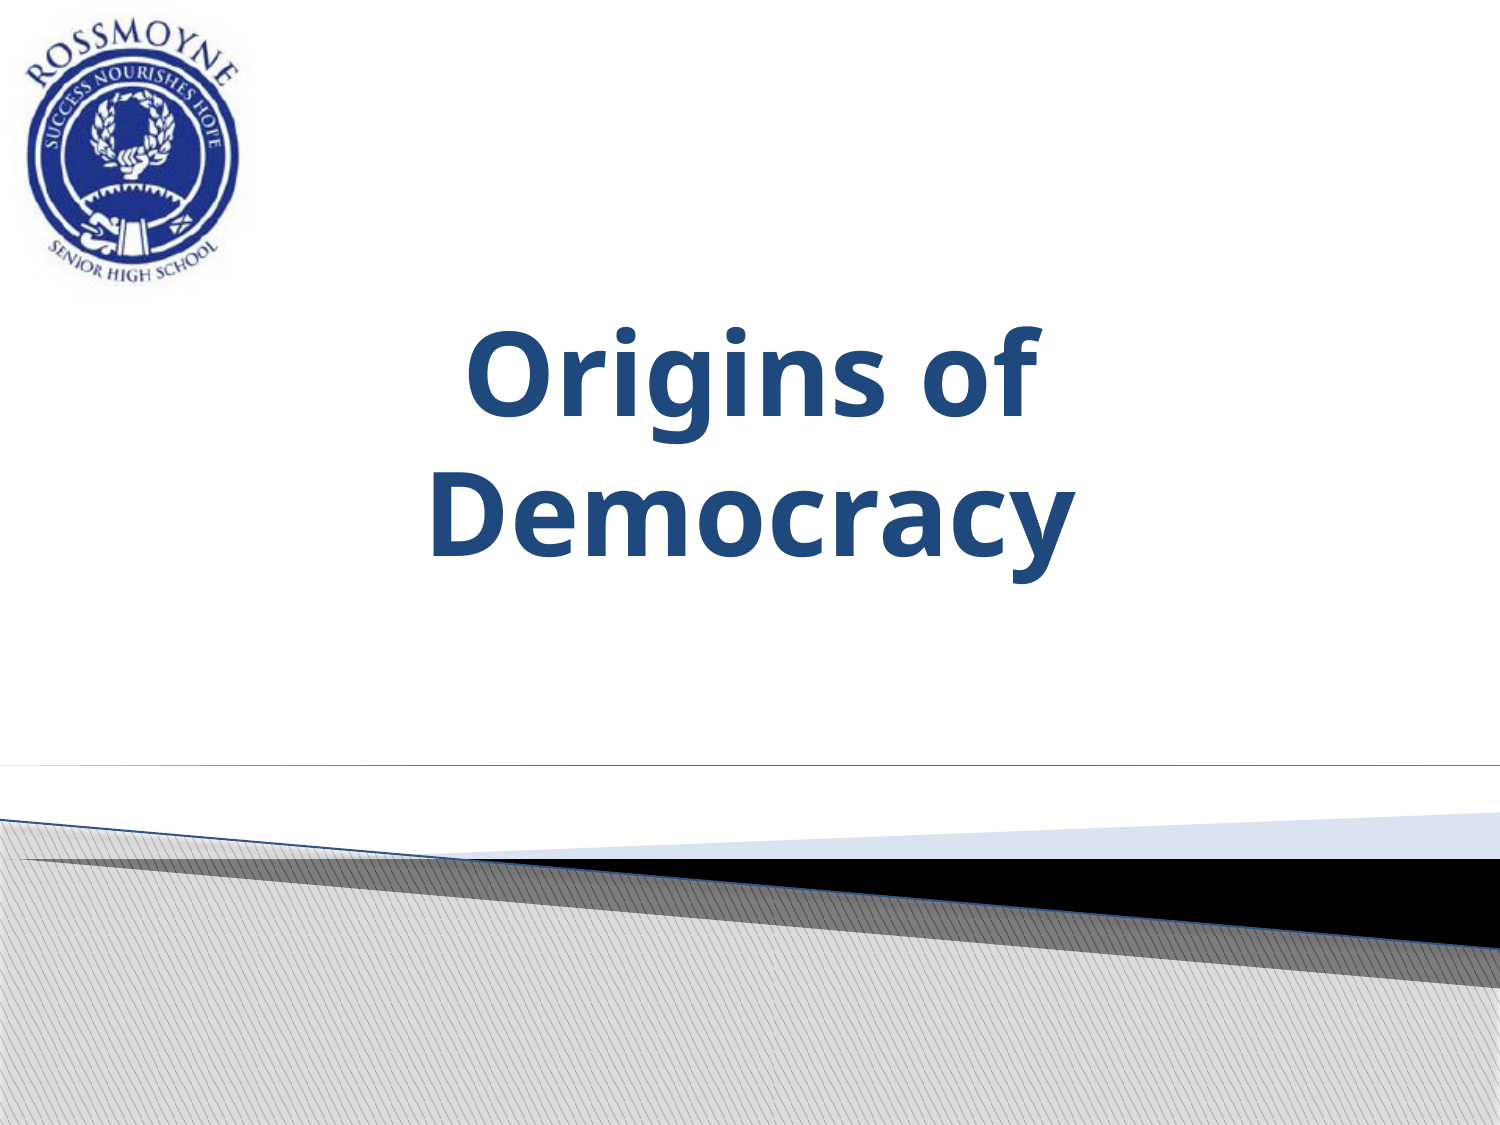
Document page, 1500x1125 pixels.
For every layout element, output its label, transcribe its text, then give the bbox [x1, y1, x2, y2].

picture [5, 859, 1500, 989]
title Origins of Democracy [112, 287, 1388, 588]
picture [0, 0, 266, 310]
